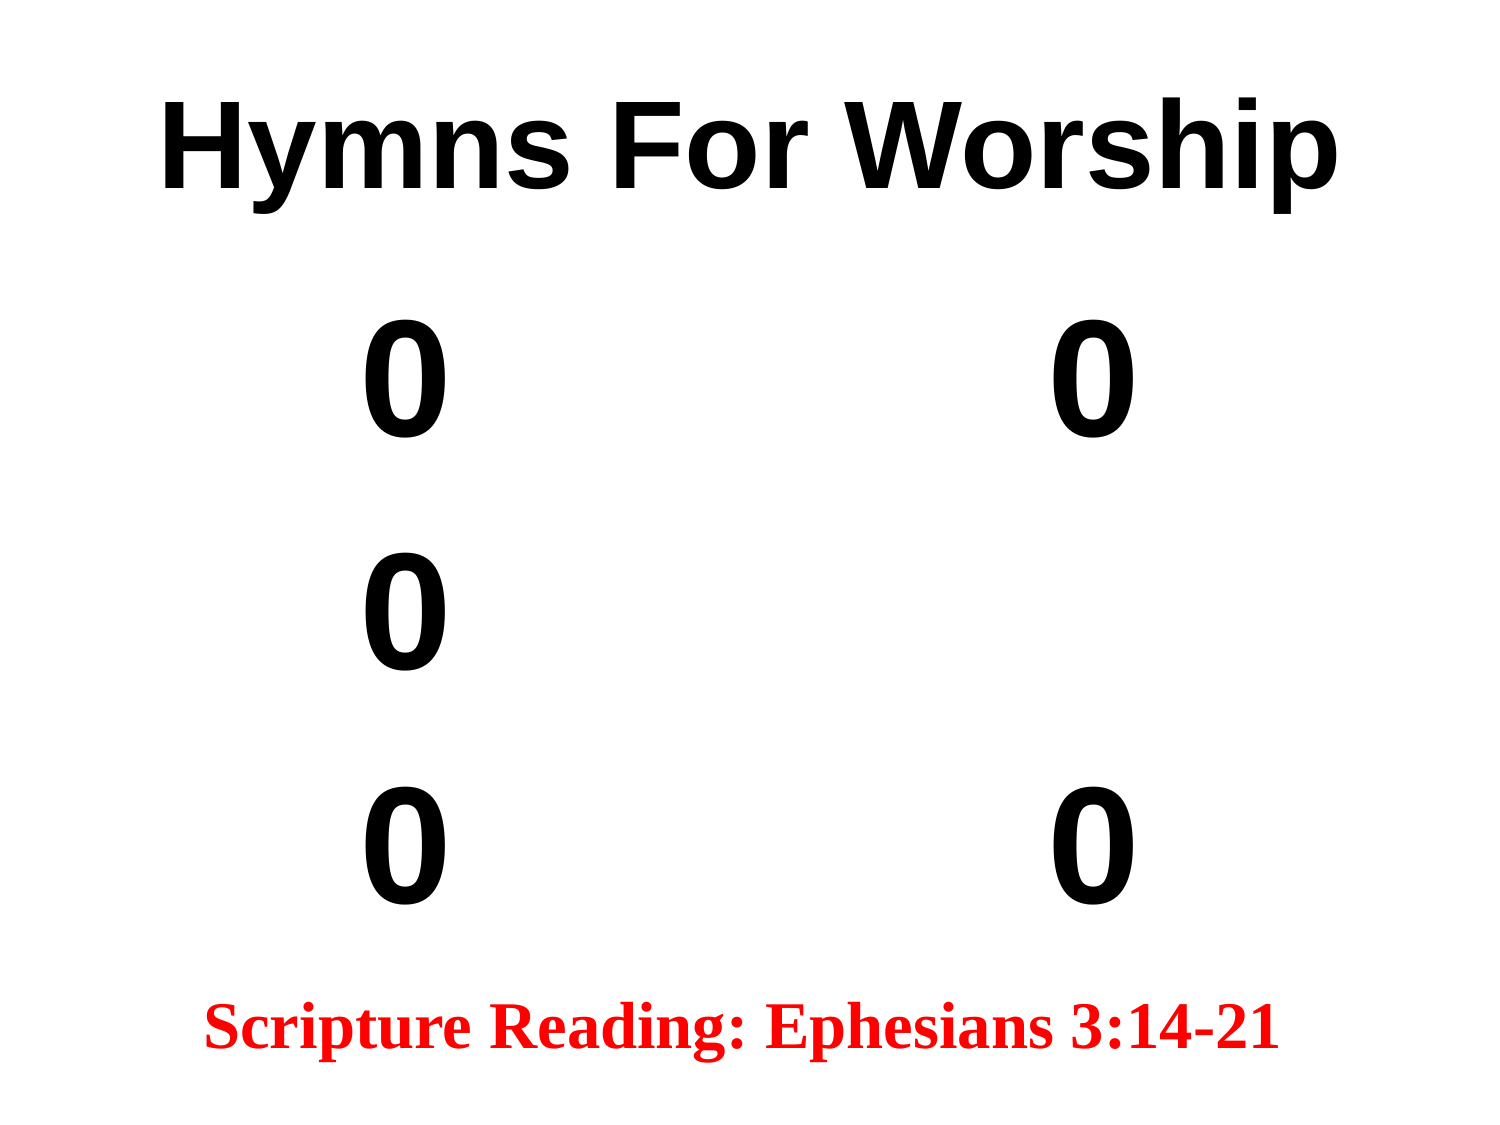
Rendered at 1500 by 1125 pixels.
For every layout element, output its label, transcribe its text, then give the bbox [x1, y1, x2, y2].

text_box Scripture Reading: Ephesians 3:14-21 [62, 974, 1425, 1070]
list 0 0 0 [75, 262, 738, 974]
title Hymns For Worship [75, 45, 1425, 233]
list 0 0 [762, 262, 1425, 974]
